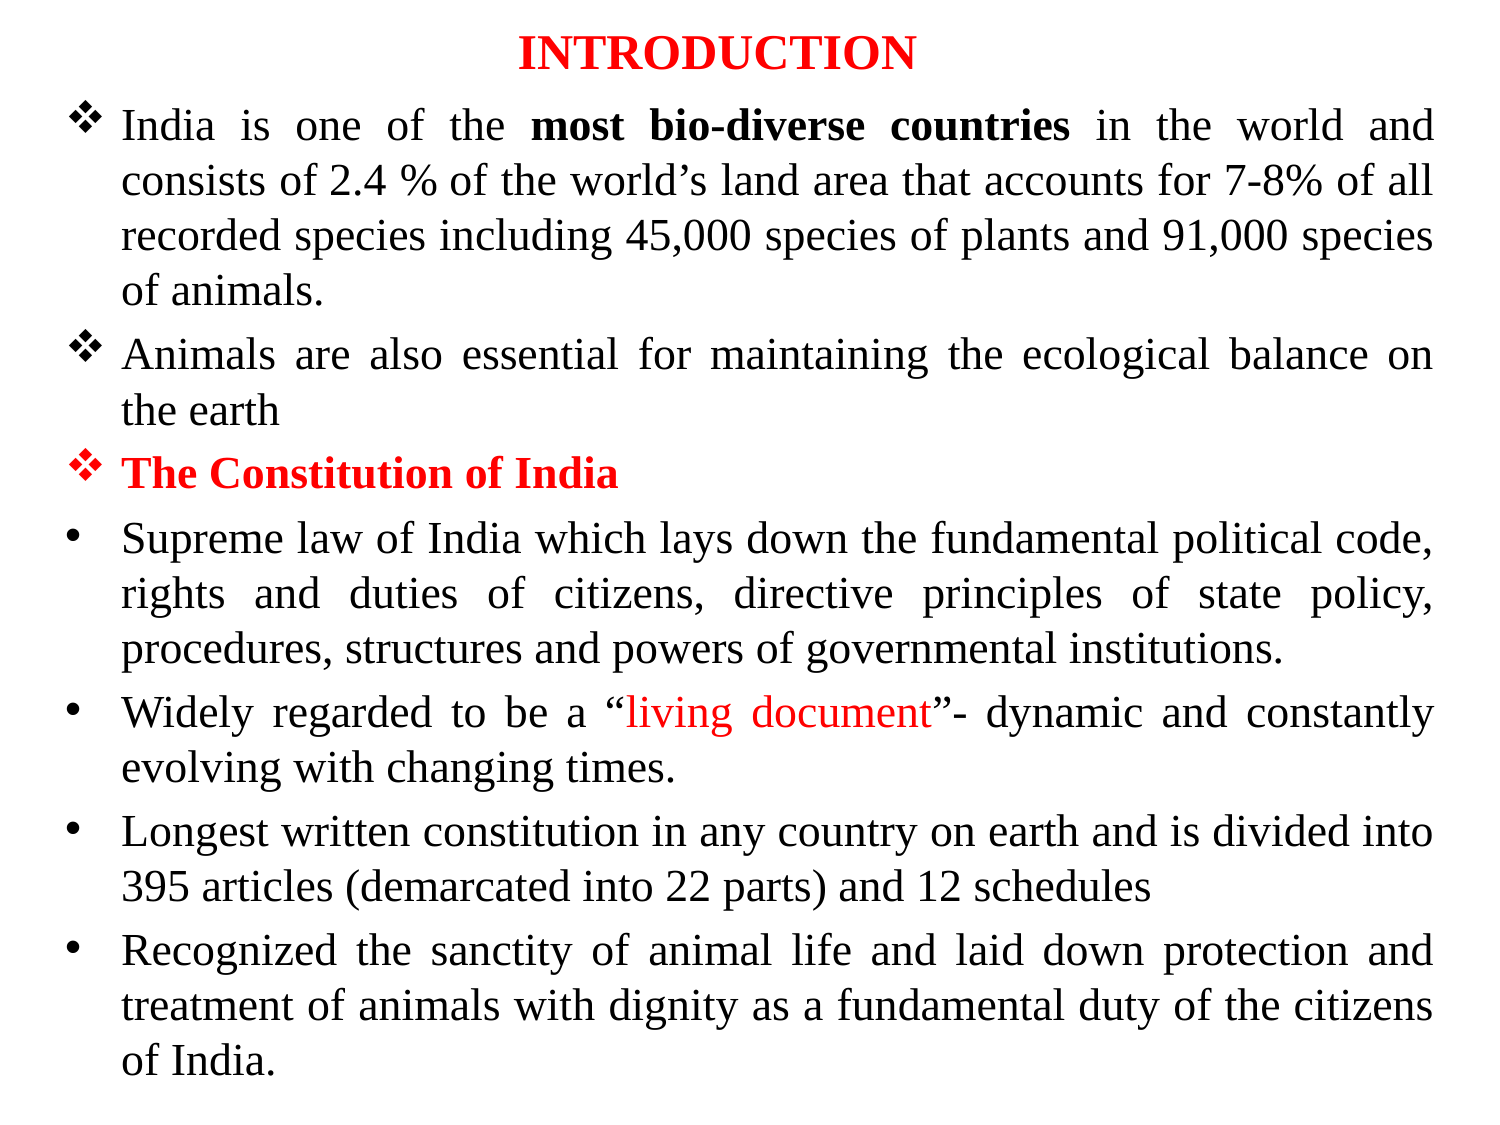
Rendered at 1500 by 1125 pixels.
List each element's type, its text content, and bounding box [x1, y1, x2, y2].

text_box INTRODUCTION [502, 11, 932, 87]
list India is one of the most bio-diverse countries in the world and consists of 2.4 % of the world’s land area that accounts for 7-8% of all recorded species including 45,000 species of plants and 91,000 species of animals. Animals are also essential for maintaining the ecological balance on the earth The Constitution of India Supreme law of India which lays down the fundamental political code, rights and duties of citizens, directive principles of state policy, procedures, structures and powers of governmental institutions. Widely regarded to be a “living document”- dynamic and constantly evolving with changing times. Longest written constitution in any country on earth and is divided into 395 articles (demarcated into 22 parts) and 12 schedules Recognized the sanctity of animal life and laid down protection and treatment of animals with dignity as a fundamental duty of the citizens of India. [50, 87, 1450, 1038]
